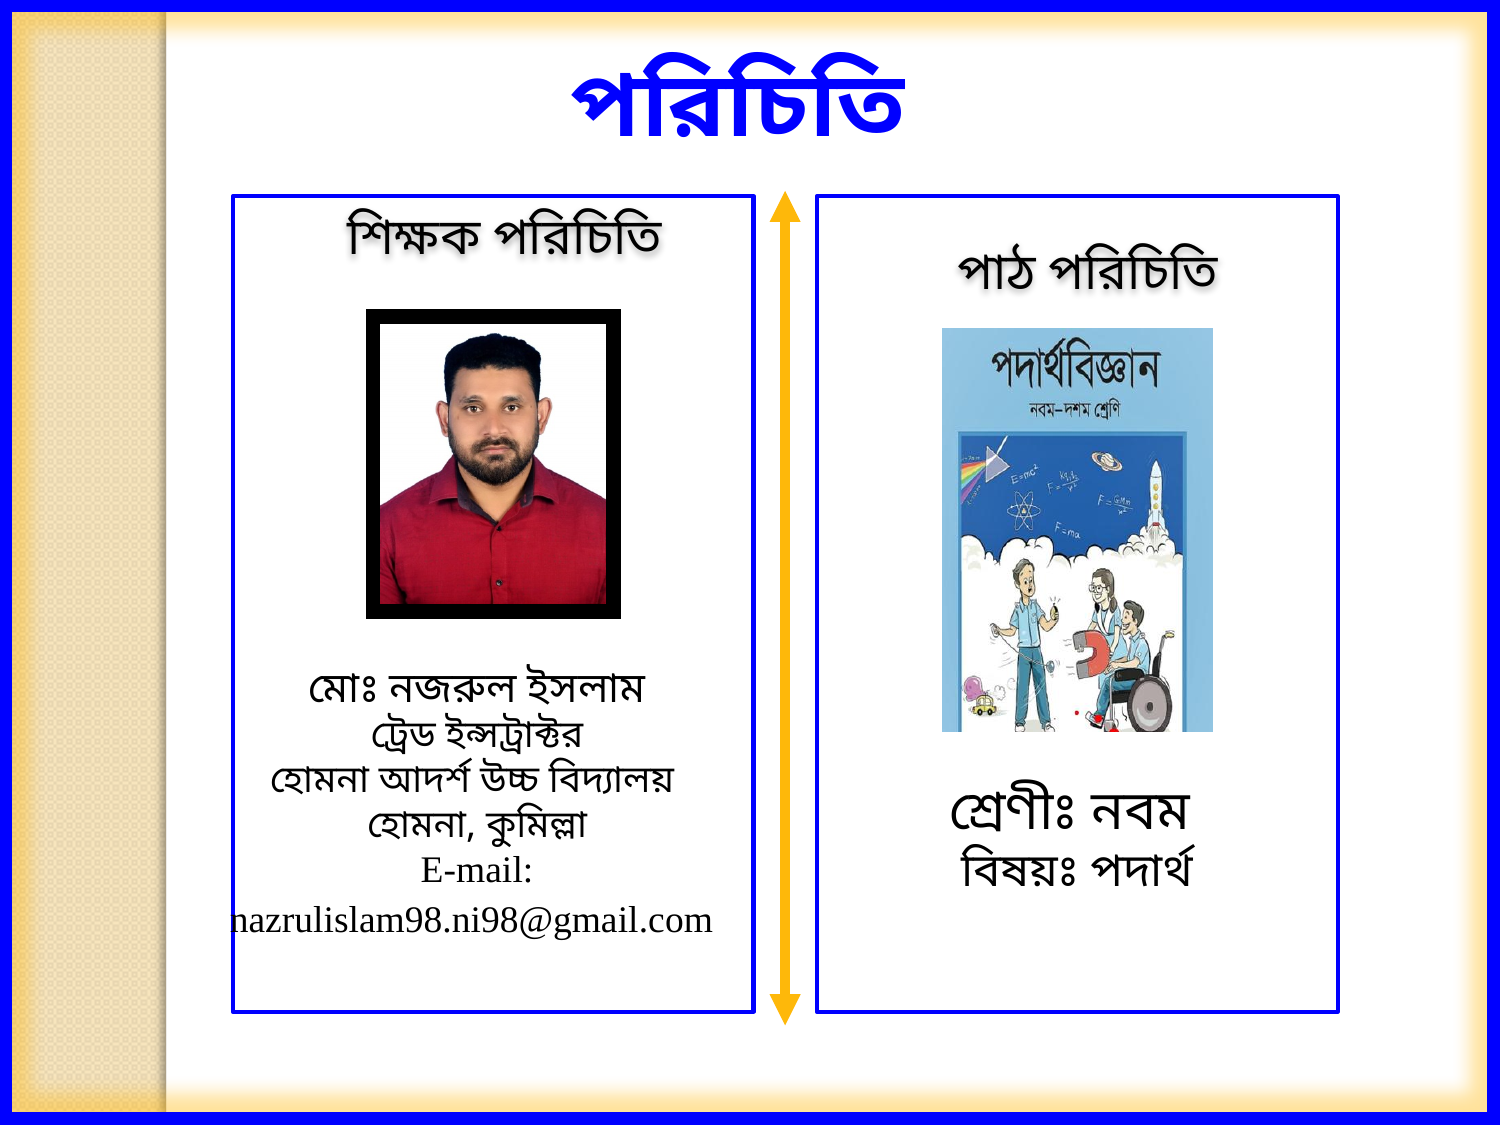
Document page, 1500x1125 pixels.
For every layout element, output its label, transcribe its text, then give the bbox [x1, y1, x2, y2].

text_box [0, 0, 1500, 1125]
picture [942, 327, 1213, 732]
picture [380, 323, 607, 605]
text_box পরিচিতি [556, 37, 944, 163]
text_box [168, 190, 1338, 1026]
